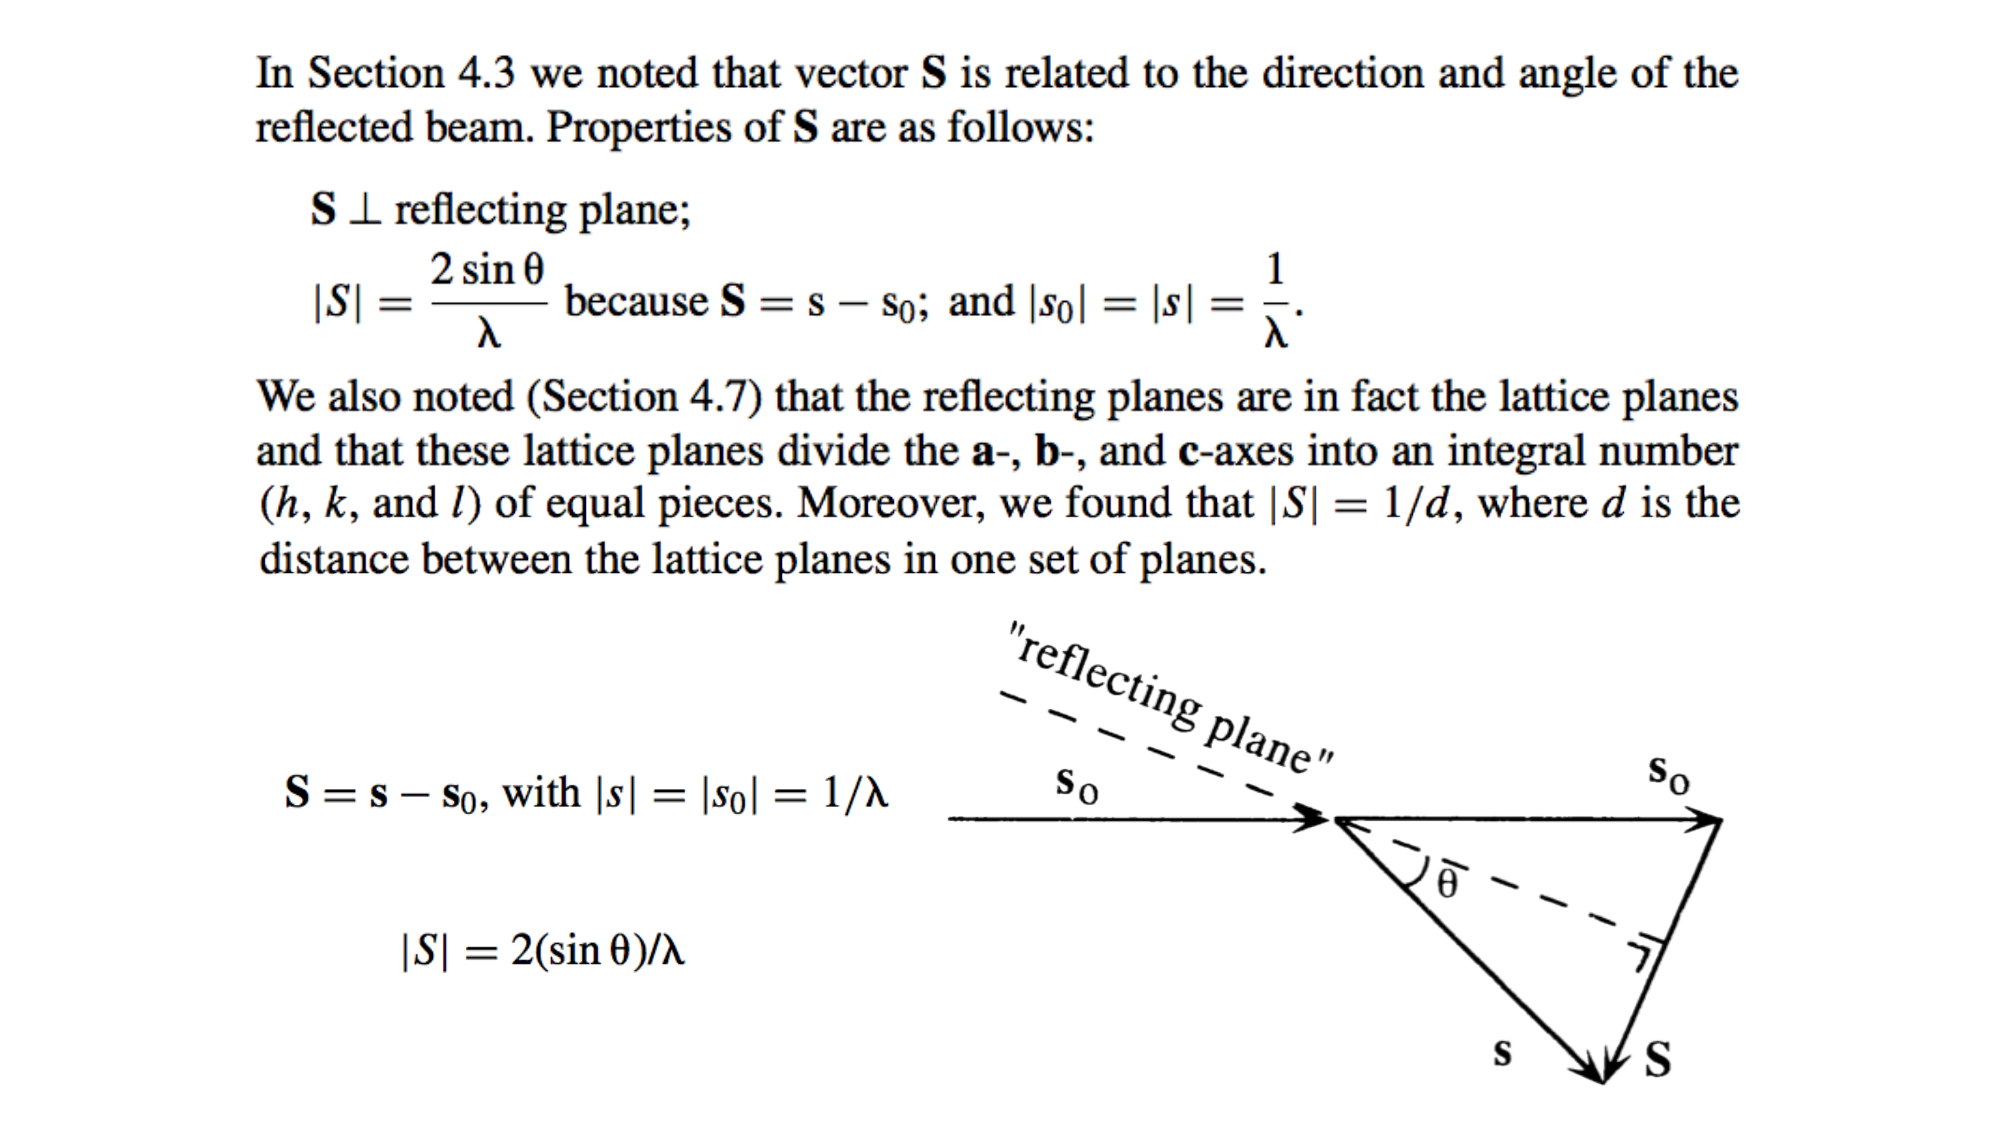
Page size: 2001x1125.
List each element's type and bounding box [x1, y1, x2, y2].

picture [278, 768, 891, 819]
picture [394, 923, 691, 979]
picture [928, 600, 1751, 1125]
text_box [249, 43, 1751, 589]
